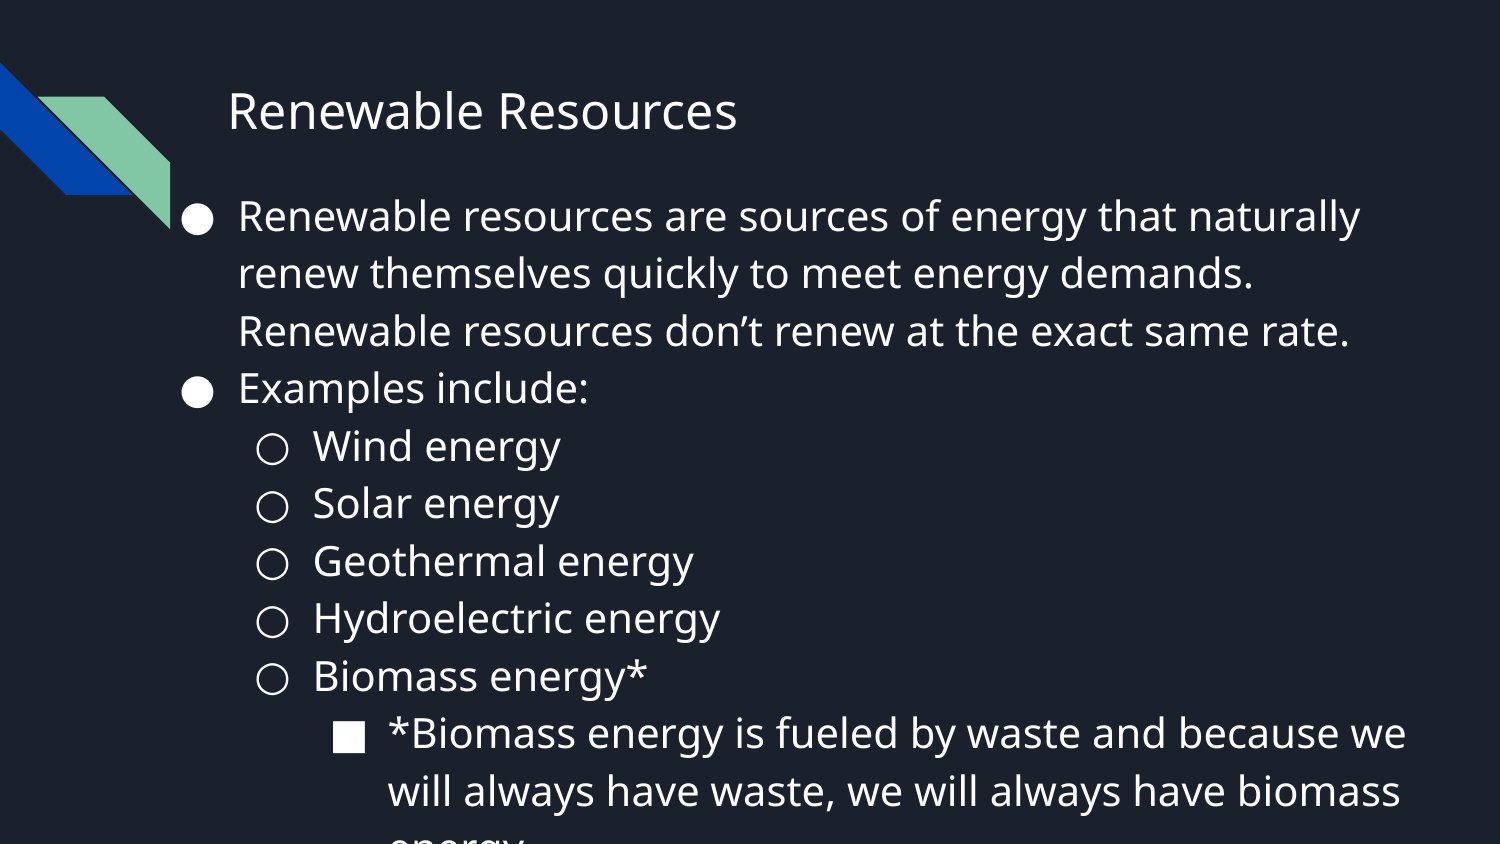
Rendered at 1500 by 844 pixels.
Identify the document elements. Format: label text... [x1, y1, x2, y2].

title Renewable Resources [212, 64, 1368, 166]
list Renewable resources are sources of energy that naturally renew themselves quickly to meet energy demands. Renewable resources don’t renew at the exact same rate. Examples include: Wind energy Solar energy Geothermal energy Hydroelectric energy Biomass energy* *Biomass energy is fueled by waste and because we will always have waste, we will always have biomass energy [147, 166, 1433, 645]
